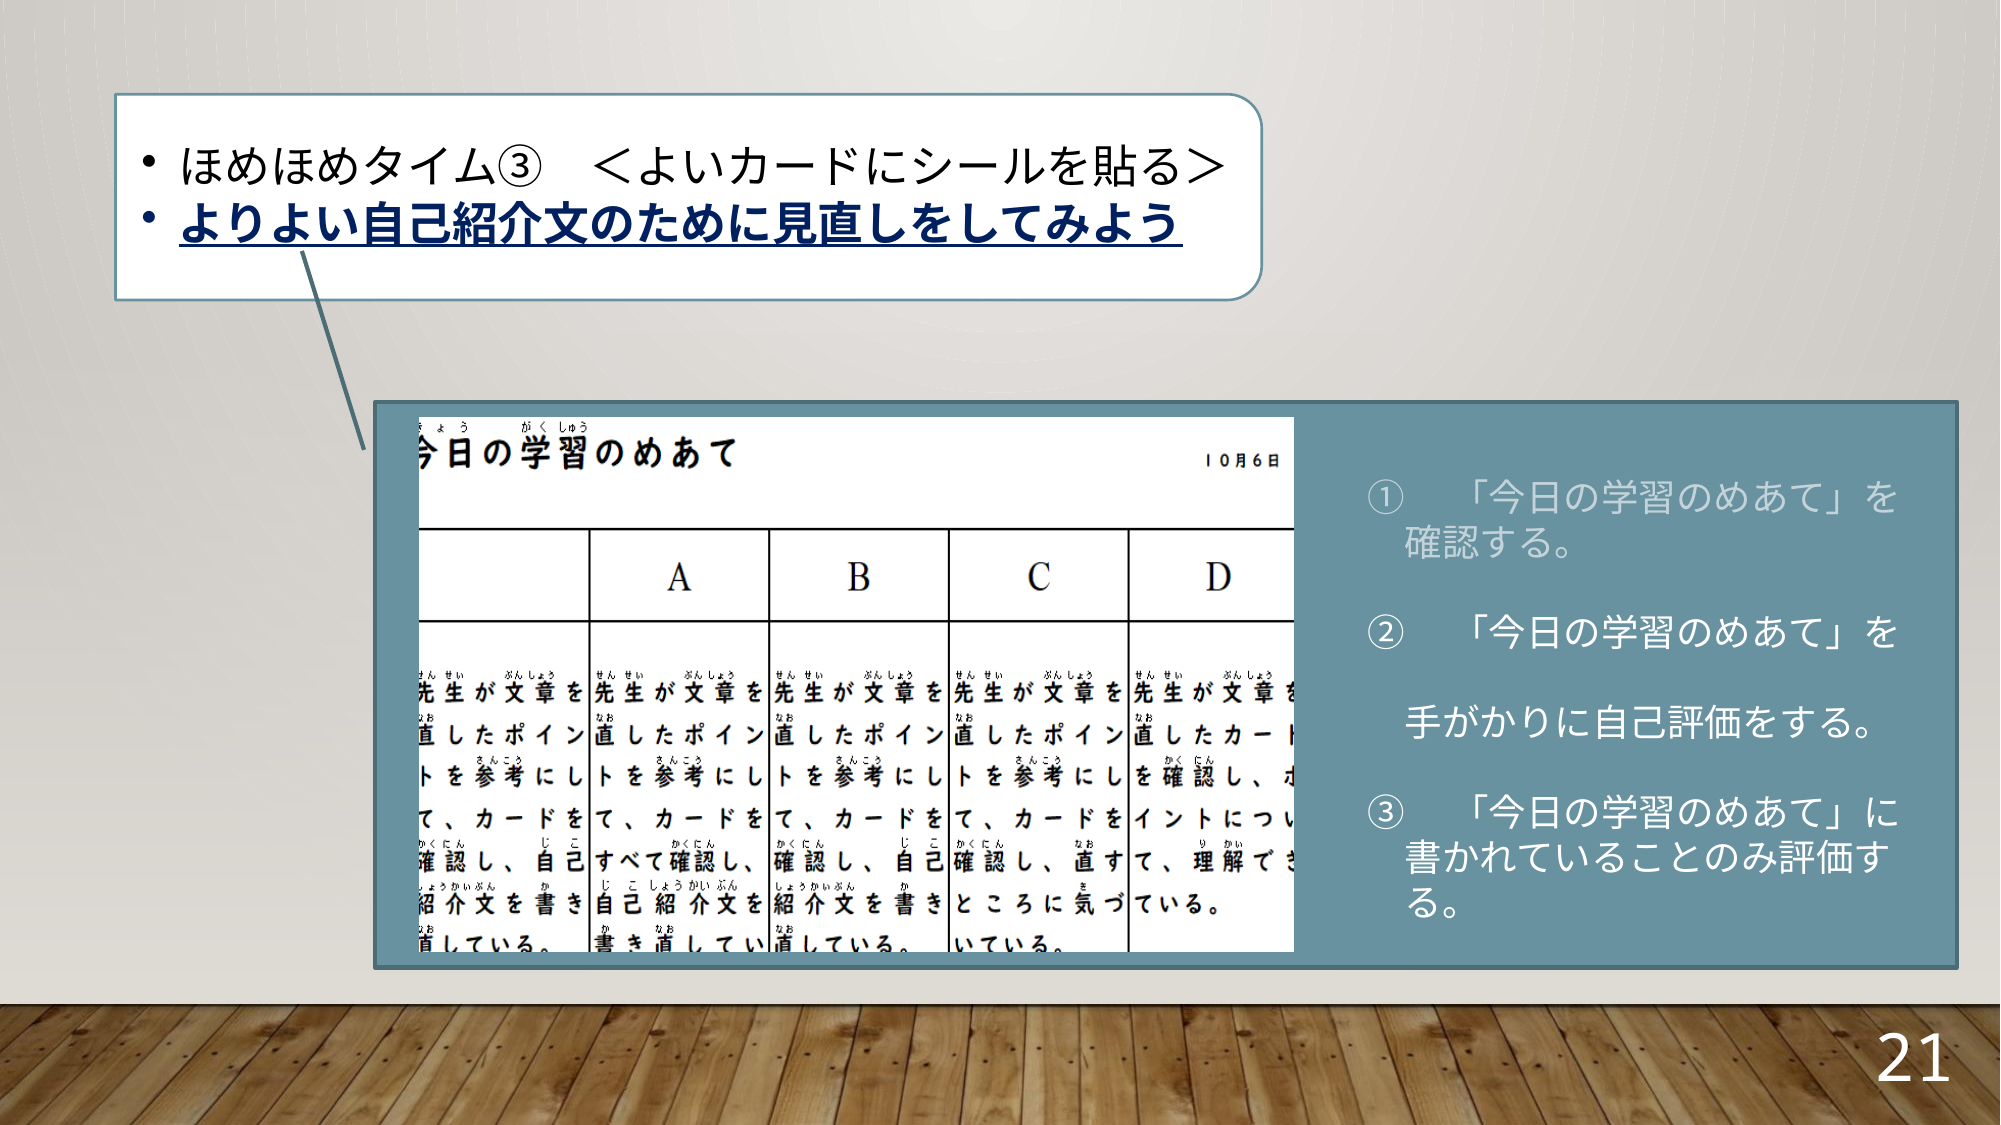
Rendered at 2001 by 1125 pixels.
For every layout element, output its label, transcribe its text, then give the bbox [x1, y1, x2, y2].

picture [419, 417, 1294, 953]
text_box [115, 93, 1262, 301]
text_box ① 「今日の学習のめあて」を 確認する。 ② 「今日の学習のめあて」を 手がかりに自己評価をする。 ③ 「今日の学習のめあて」に 書かれていることのみ評価す る。 [1352, 466, 1930, 1022]
text_box [374, 401, 1958, 969]
picture [0, 1004, 2000, 1125]
text_box 21 [1859, 1006, 1975, 1102]
text_box [316, 301, 366, 451]
